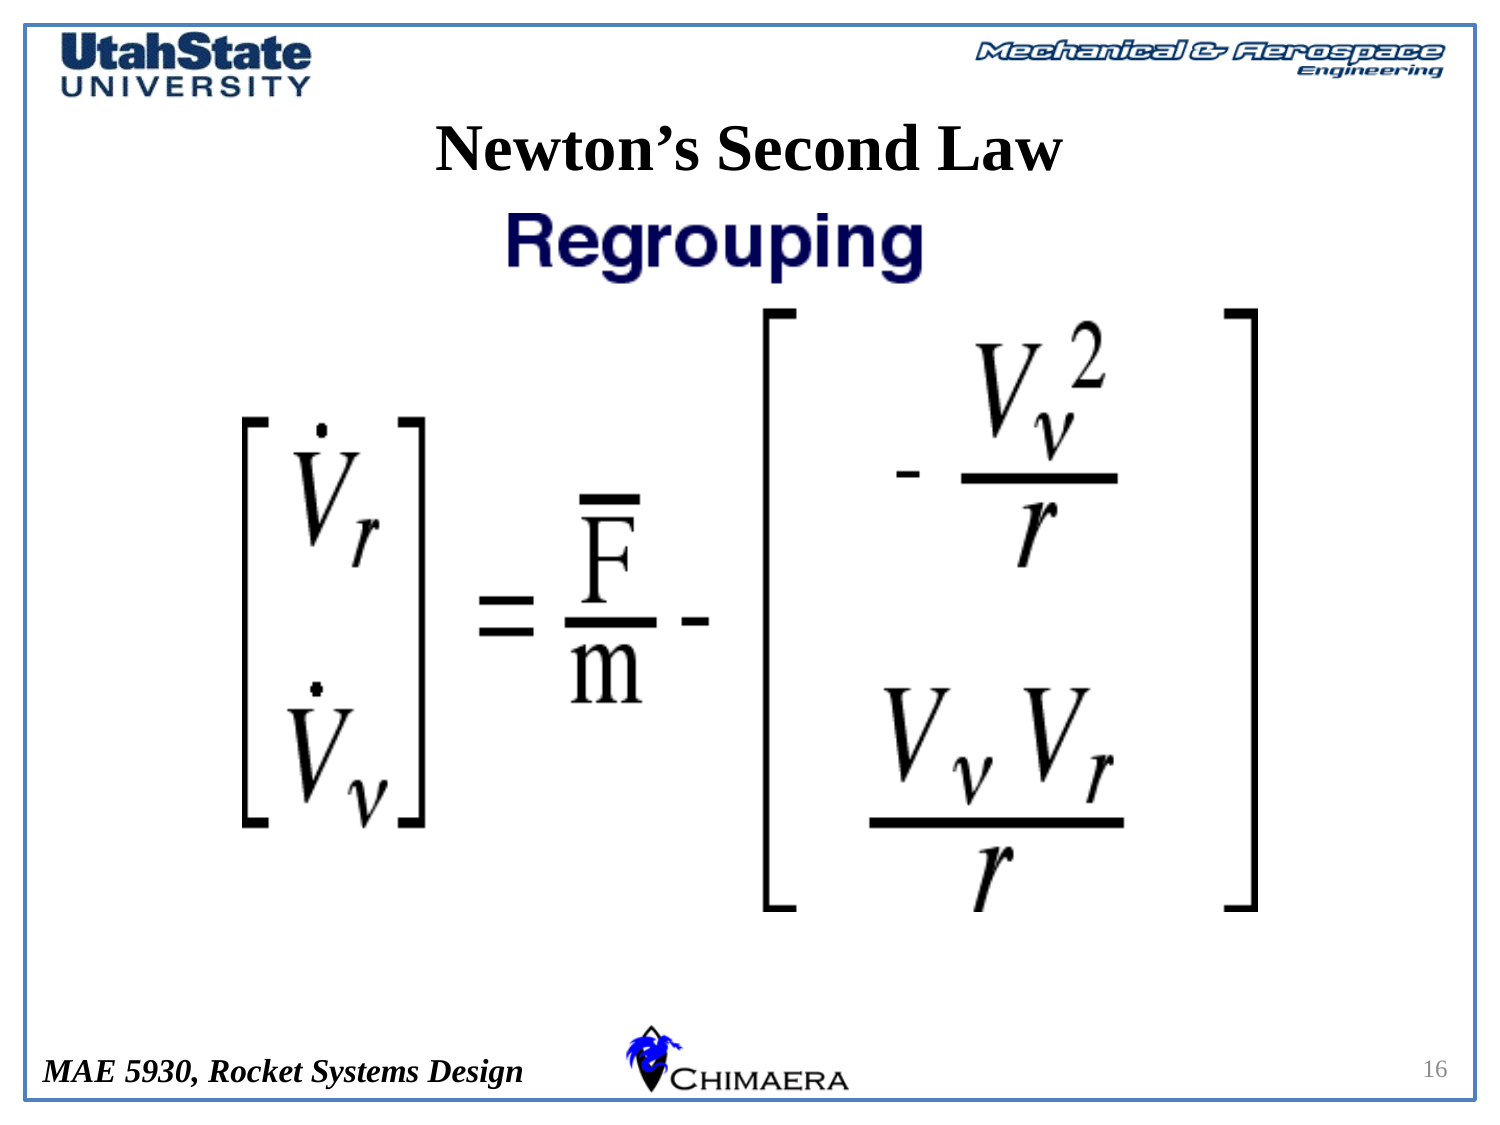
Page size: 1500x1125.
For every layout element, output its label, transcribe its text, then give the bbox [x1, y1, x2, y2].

title Newton’s Second Law [112, 50, 1388, 238]
picture [624, 1024, 850, 1093]
slide_number 16 [1387, 1037, 1463, 1098]
picture [242, 213, 1258, 912]
picture [50, 31, 313, 99]
picture [975, 37, 1450, 79]
